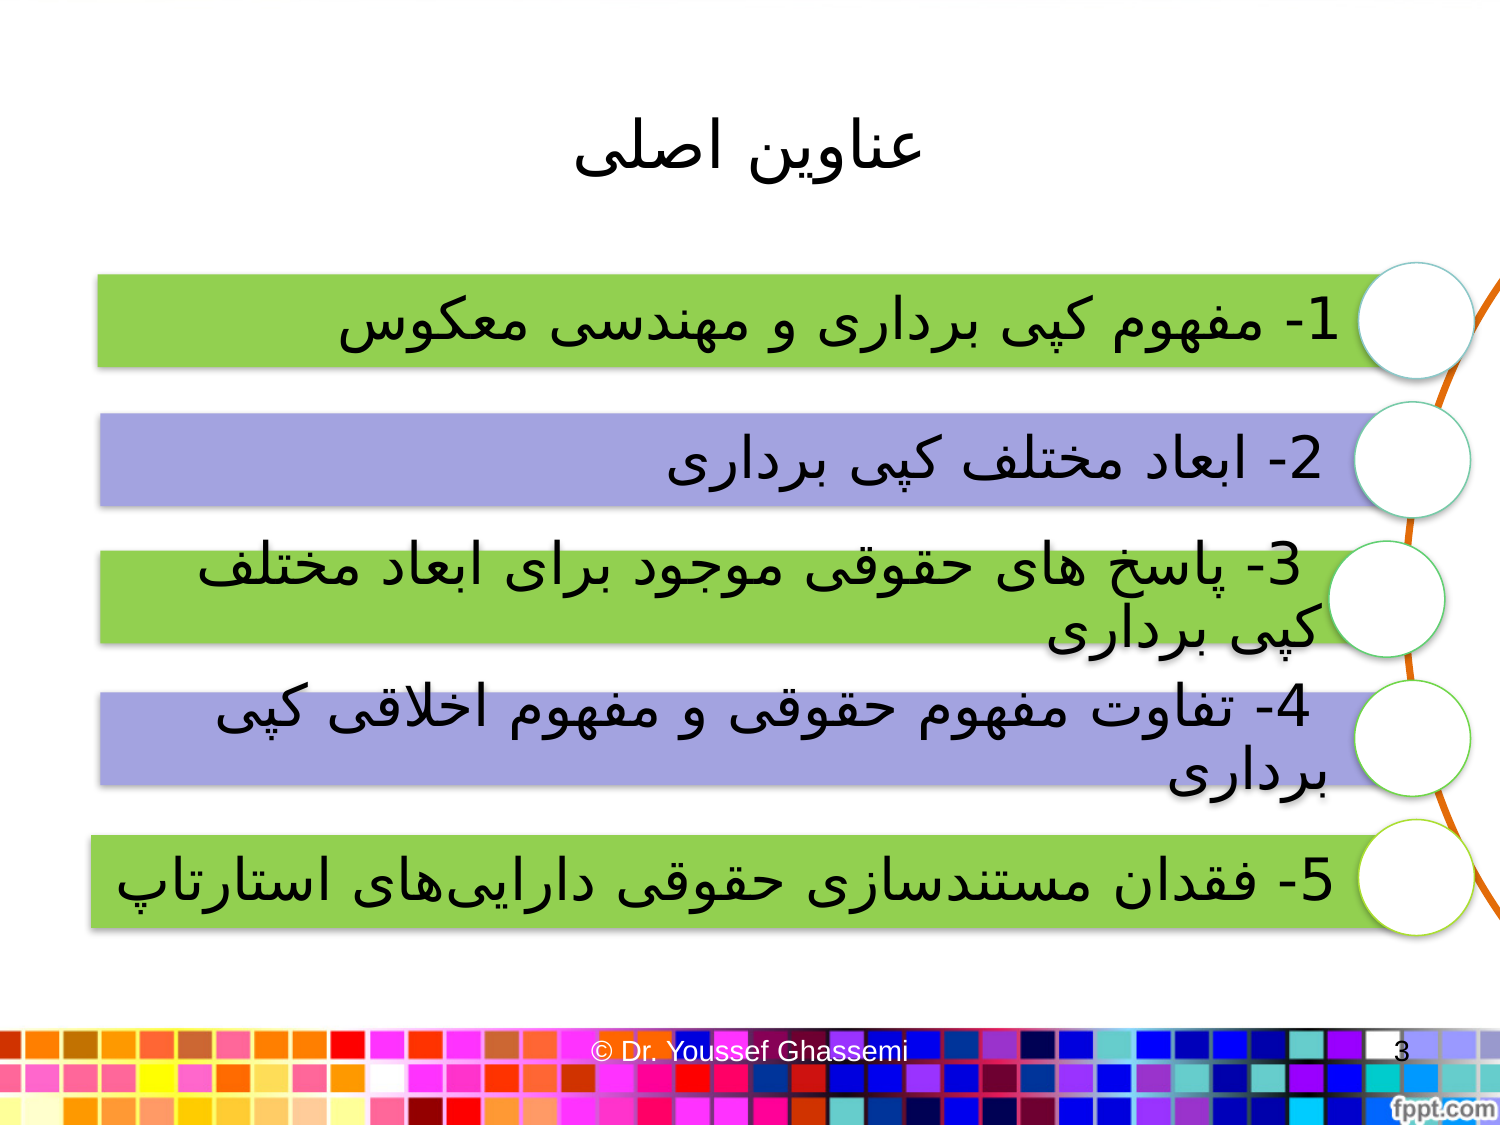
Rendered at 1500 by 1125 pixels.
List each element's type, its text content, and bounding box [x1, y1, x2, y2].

footer © Dr. Youssef Ghassemi [512, 1024, 988, 1103]
slide_number 3 [1074, 1024, 1426, 1103]
picture [1471, 293, 1500, 906]
title عناوین اصلی [74, 101, 1426, 183]
picture [0, 0, 1500, 1125]
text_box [71, 227, 1471, 971]
